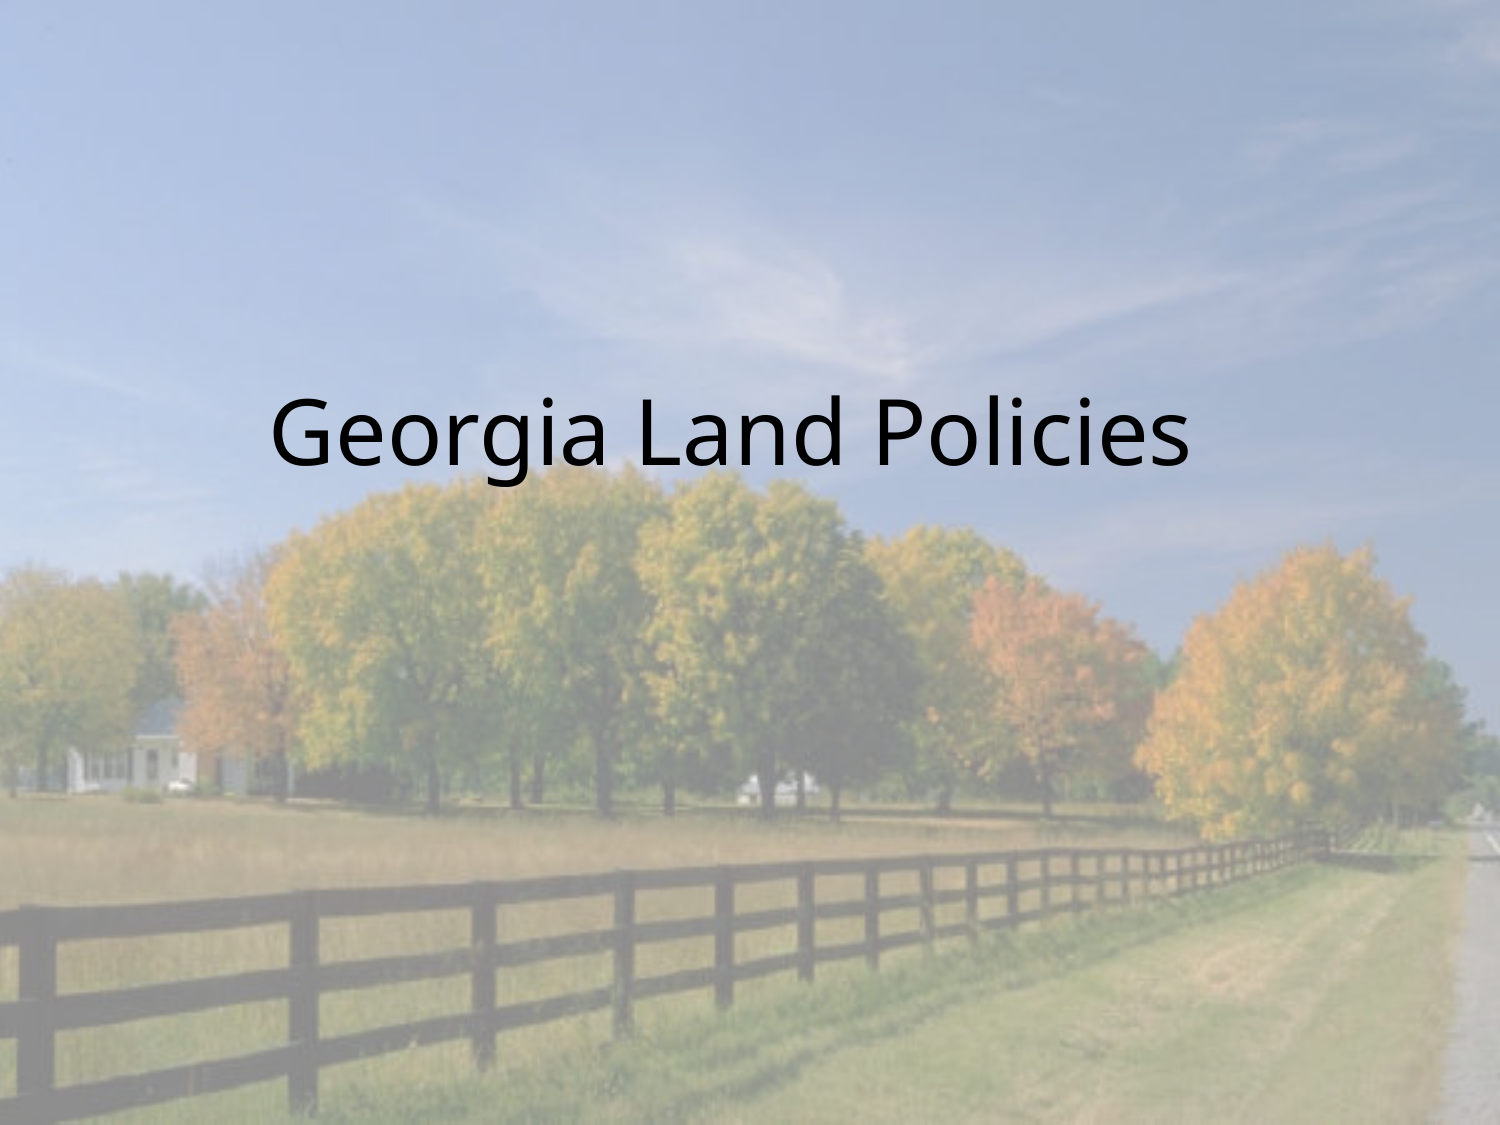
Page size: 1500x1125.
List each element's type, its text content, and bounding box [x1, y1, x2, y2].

title Georgia Land Policies [87, 350, 1375, 729]
